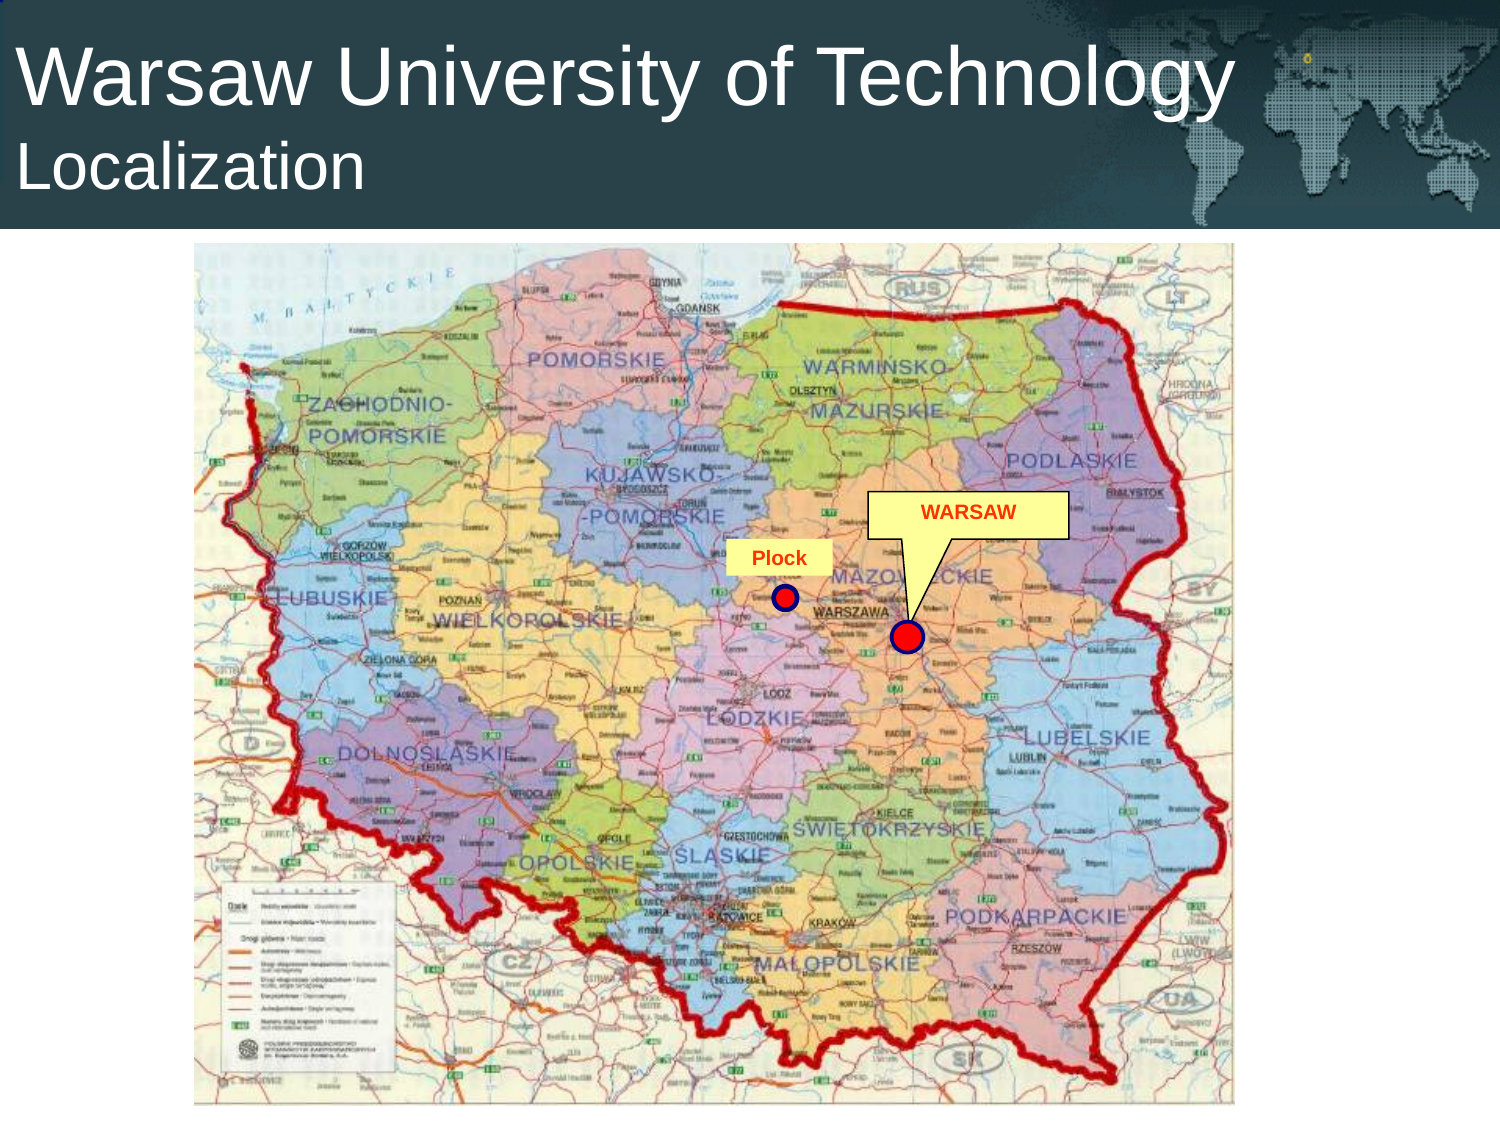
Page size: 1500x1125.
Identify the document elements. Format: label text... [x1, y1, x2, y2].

picture [0, 0, 1500, 229]
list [194, 243, 1235, 1107]
title Warsaw University of Technology Localization [0, 0, 1416, 226]
